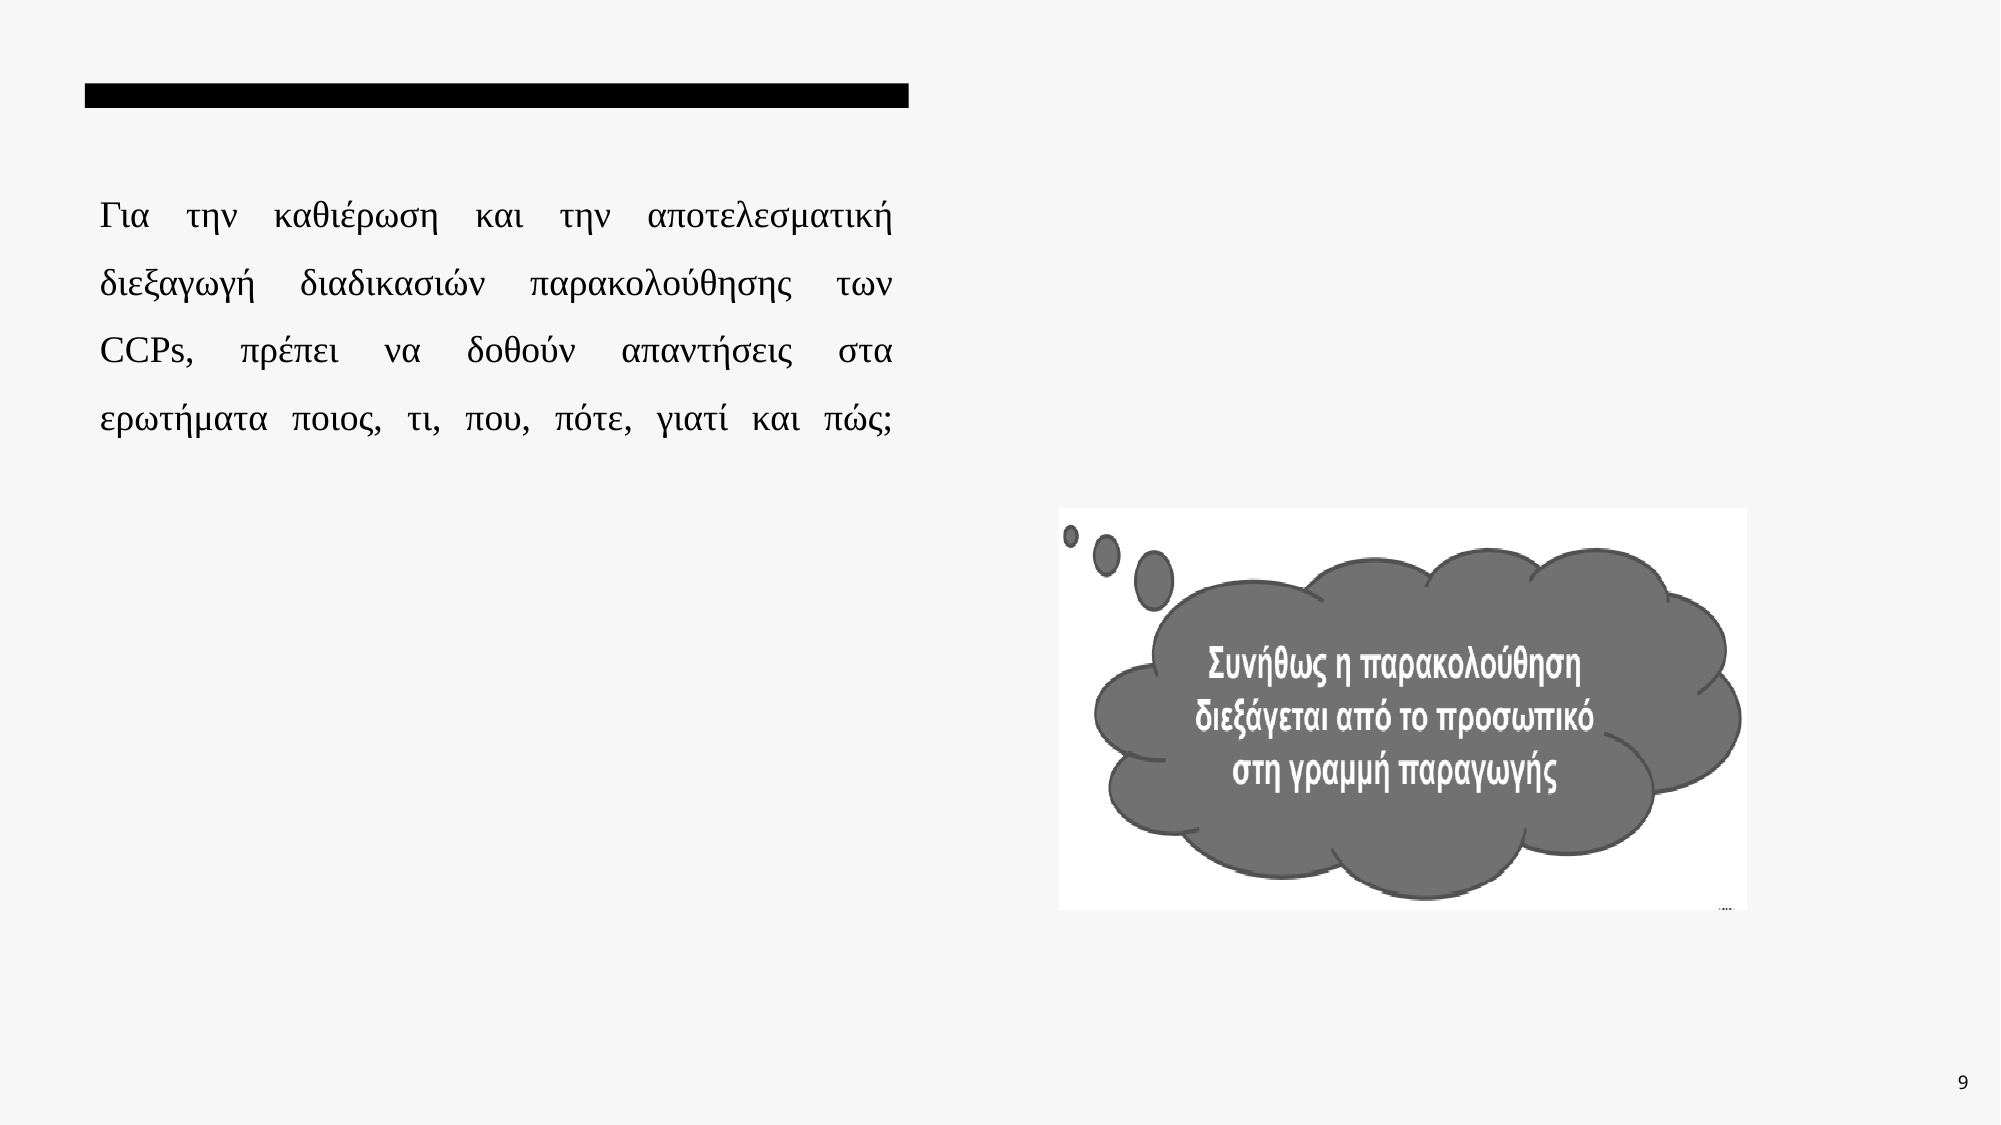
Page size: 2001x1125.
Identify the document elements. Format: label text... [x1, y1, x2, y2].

title Για την καθιέρωση και την αποτελεσματική διεξαγωγή διαδικασιών παρακολούθησης των CCPs, πρέπει να δοθούν απαντήσεις στα ερωτήματα ποιος, τι, που, πότε, γιατί και πώς; [84, 160, 909, 960]
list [1058, 508, 1748, 910]
slide_number 9 [1879, 1053, 1984, 1114]
